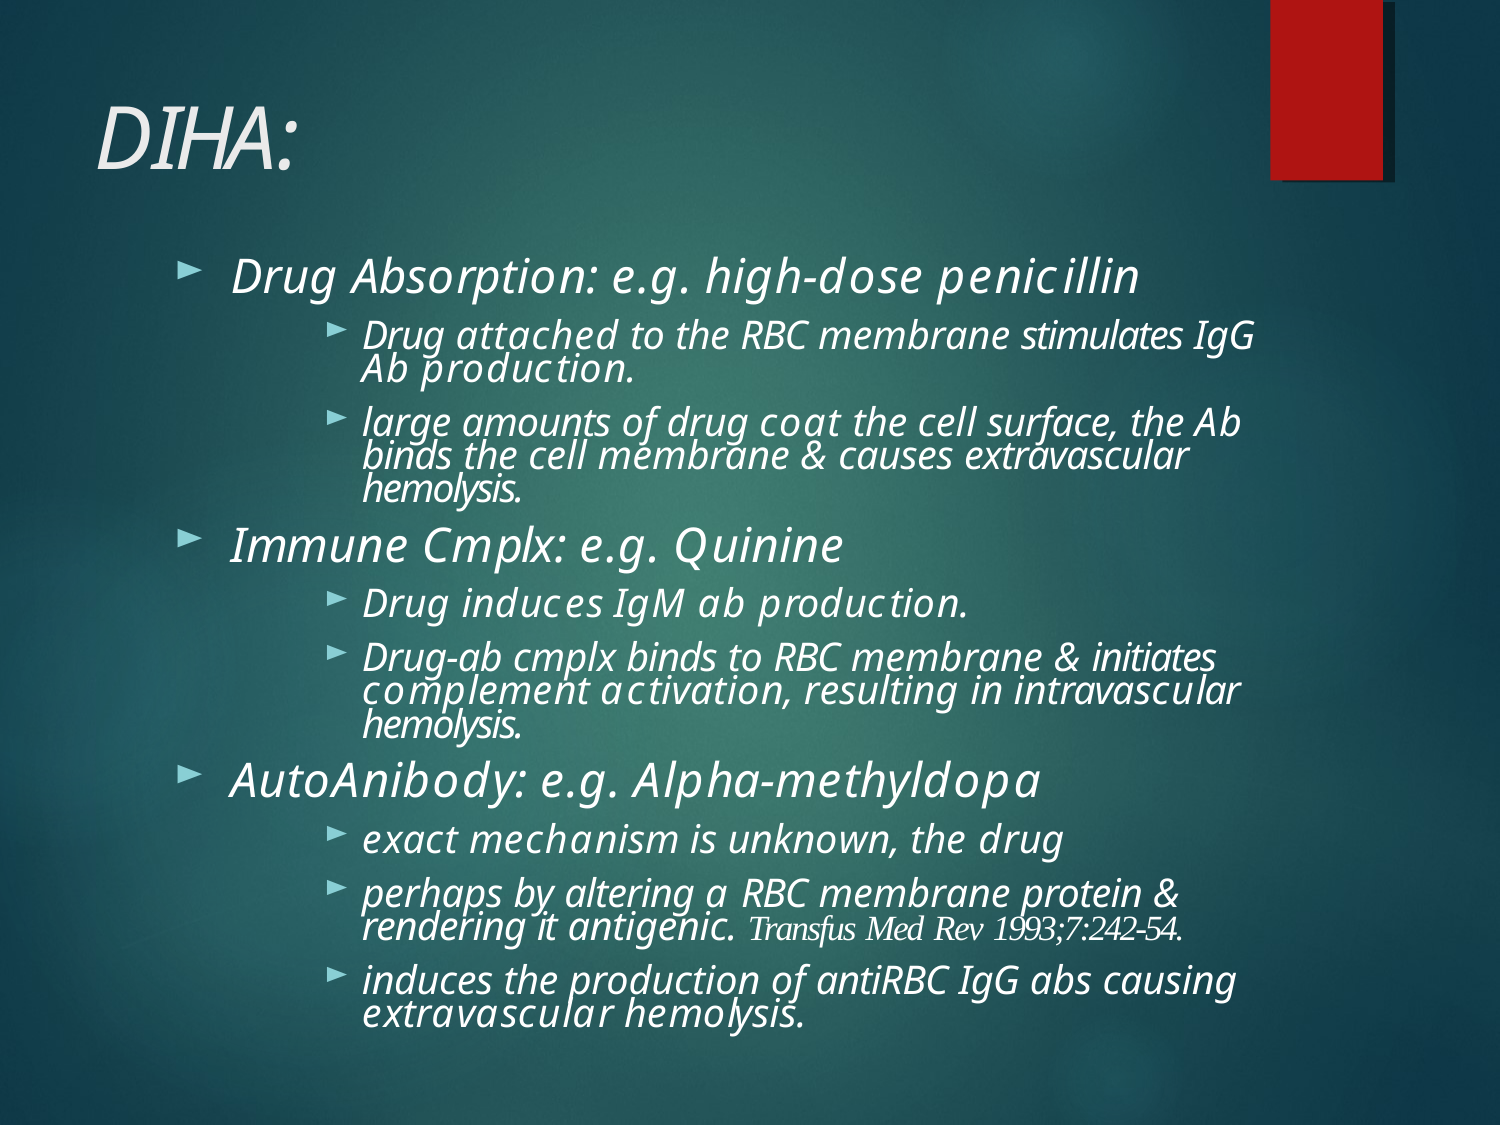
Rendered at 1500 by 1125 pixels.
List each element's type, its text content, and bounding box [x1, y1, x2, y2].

picture [0, 0, 1500, 1125]
text_box Drug Absorption: e.g. high-dose penicillin [172, 243, 1185, 303]
text_box induces the production of antiRBC IgG abs causing [320, 952, 1347, 1002]
text_box Ab production. [359, 340, 655, 391]
text_box rendering it antigenic. Transfus Med Rev 1993;7:242-54. [359, 898, 1226, 949]
text_box extravascular hemolysis. [359, 985, 825, 1036]
text_box binds the cell membrane & causes extravascular [359, 427, 1298, 478]
text_box hemolysis. AutoAnibody: e.g. Alpha-methyldopa exact mechanism is unknown, the drug [168, 693, 1120, 861]
text_box complement activation, resulting in intravascular [359, 663, 1297, 713]
text_box hemolysis. Immune Cmplx: e.g. Quinine Drug induces IgM ab production. [168, 458, 1003, 626]
text_box Drug attached to the RBC membrane stimulates IgG [320, 307, 1375, 357]
title DIHA: [92, 79, 330, 270]
text_box Drug-ab cmplx binds to RBC membrane & initiates [320, 630, 1327, 680]
text_box perhaps by altering a RBC membrane protein & [320, 865, 1282, 915]
text_box large amounts of drug coat the cell surface, the Ab [320, 394, 1355, 445]
